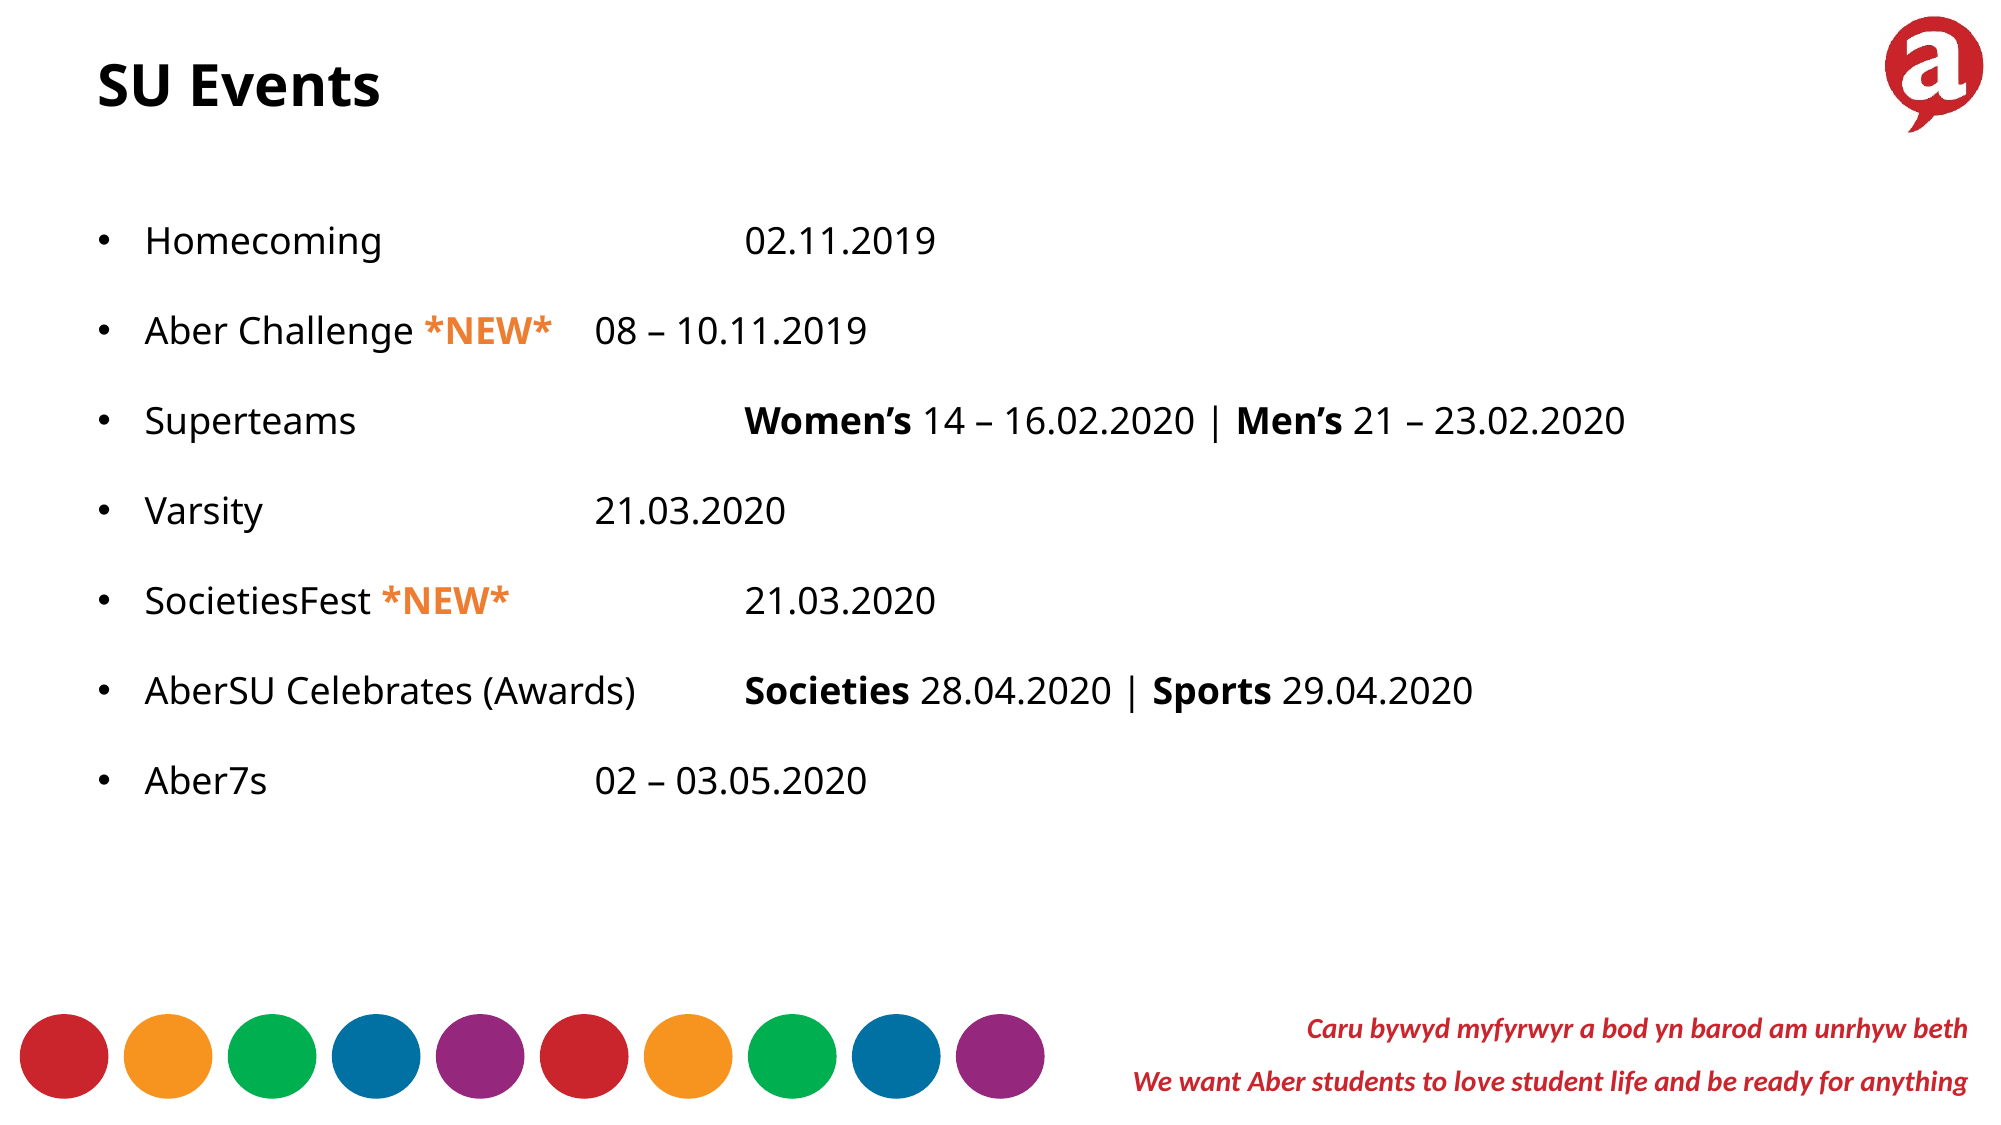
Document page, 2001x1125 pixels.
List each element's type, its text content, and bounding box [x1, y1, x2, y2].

text_box SU Events [82, 40, 1059, 126]
text_box Homecoming 02.11.2019 Aber Challenge *NEW* 08 – 10.11.2019 Superteams Women’s 14 – 16.02.2020 | Men’s 21 – 23.02.2020 Varsity 21.03.2020 SocietiesFest *NEW* 21.03.2020 AberSU Celebrates (Awards) Societies 28.04.2020 | Sports 29.04.2020 Aber7s 02 – 03.05.2020 [83, 209, 1908, 810]
picture [1869, 0, 2000, 137]
